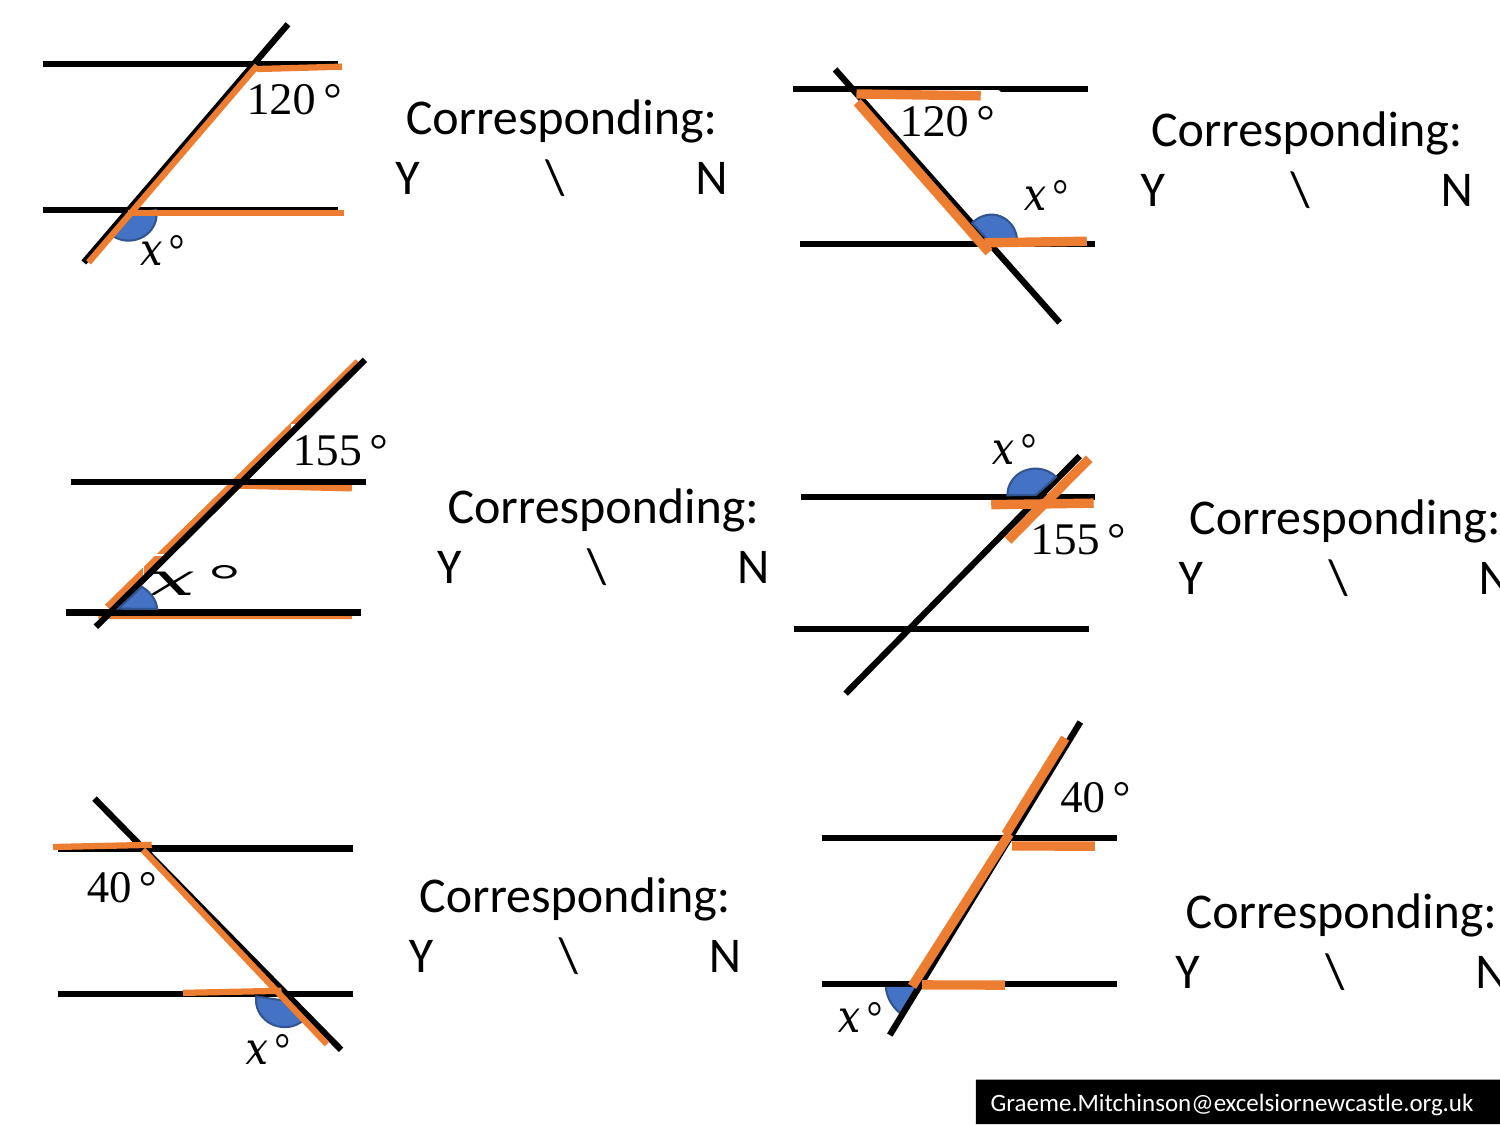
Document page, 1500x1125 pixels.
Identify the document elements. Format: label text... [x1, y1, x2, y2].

text_box Corresponding: Y \ N [422, 466, 785, 602]
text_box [991, 458, 1094, 541]
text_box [793, 69, 1488, 323]
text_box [88, 65, 344, 263]
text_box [912, 833, 1010, 987]
text_box Graeme.Mitchinson@excelsiornewcastle.org.uk [975, 1079, 1500, 1125]
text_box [53, 844, 327, 1045]
text_box Corresponding: Y \ N [394, 855, 756, 991]
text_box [794, 424, 1500, 694]
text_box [1005, 738, 1066, 835]
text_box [42, 24, 743, 276]
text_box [856, 93, 1087, 253]
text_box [66, 359, 389, 638]
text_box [822, 722, 1500, 1044]
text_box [57, 798, 353, 1075]
